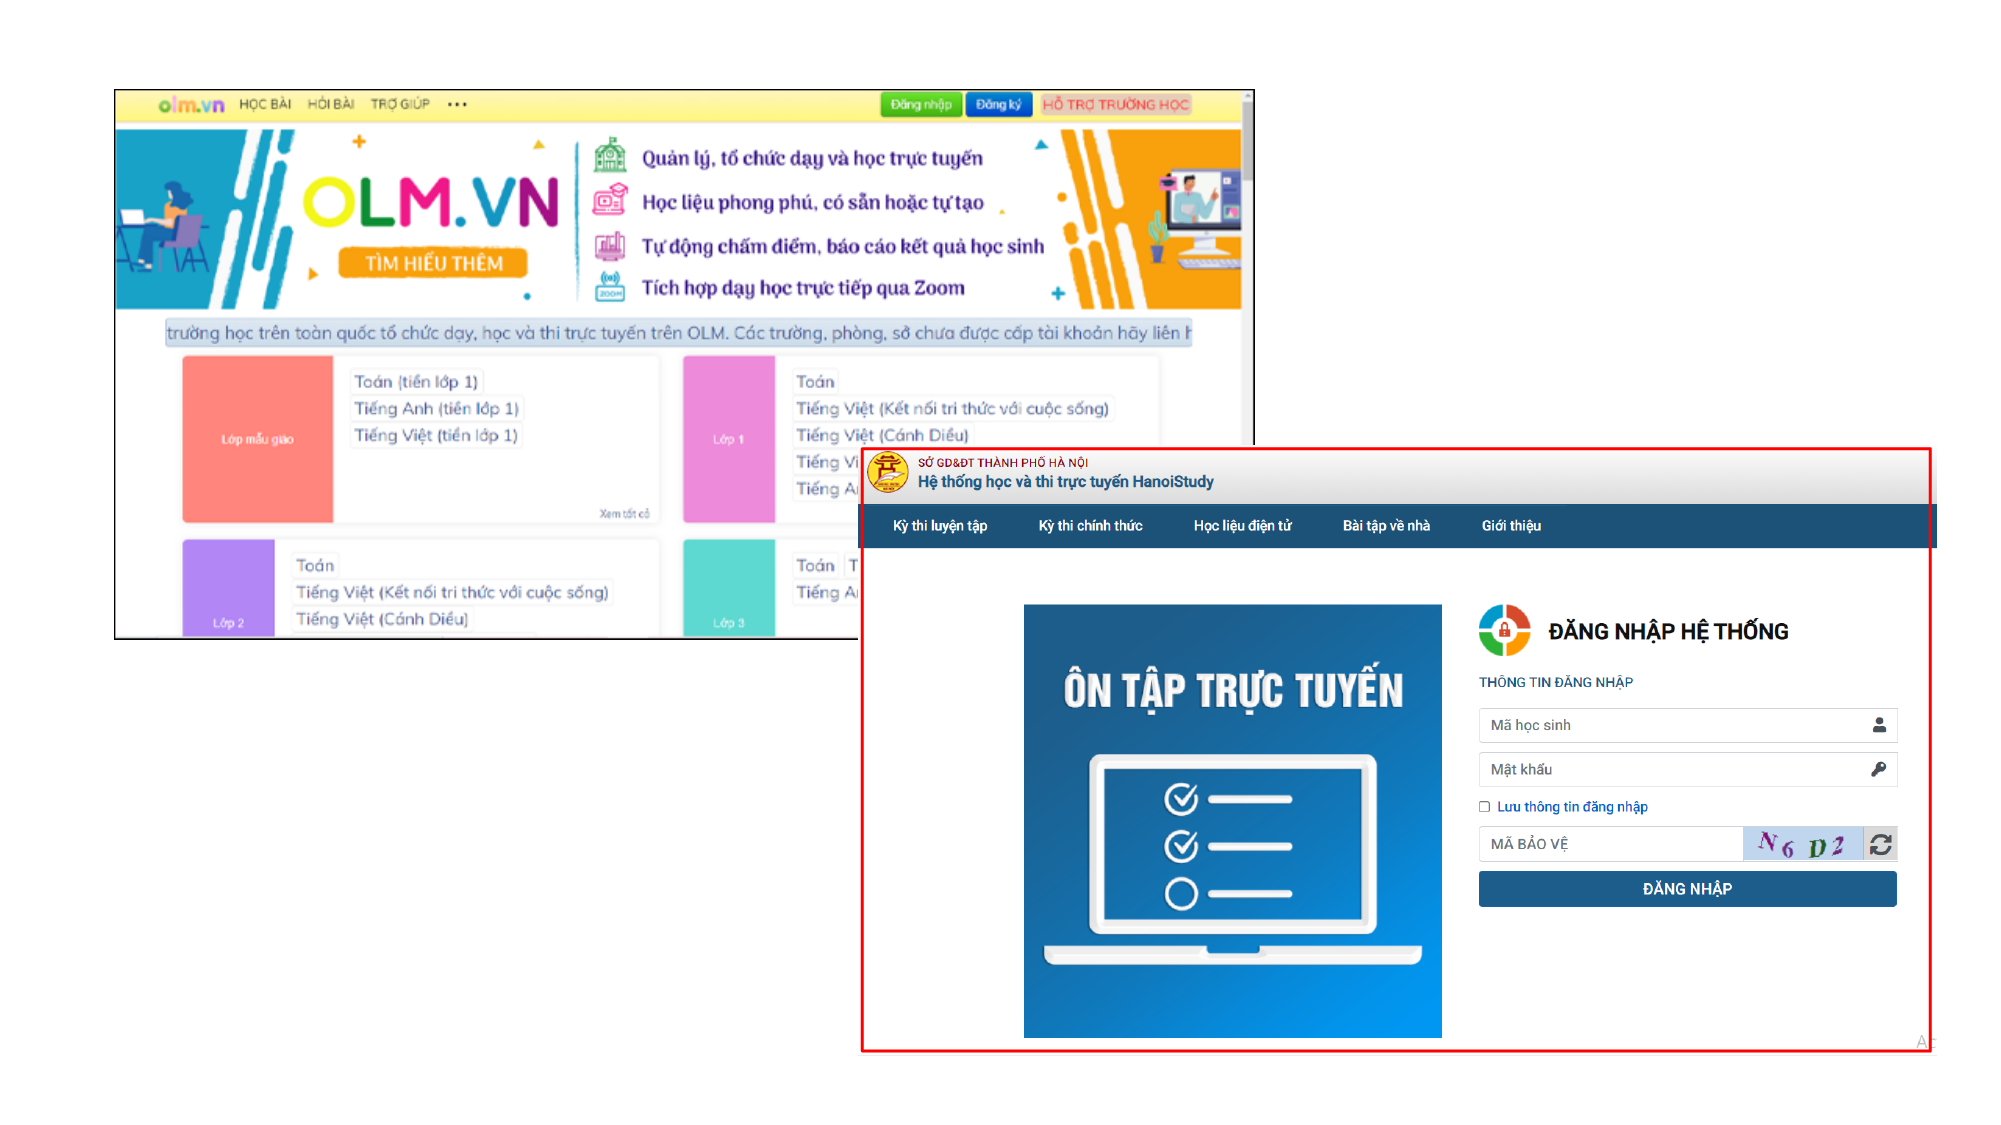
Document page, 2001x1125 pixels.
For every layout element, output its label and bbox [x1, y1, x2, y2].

picture [113, 89, 1937, 1056]
